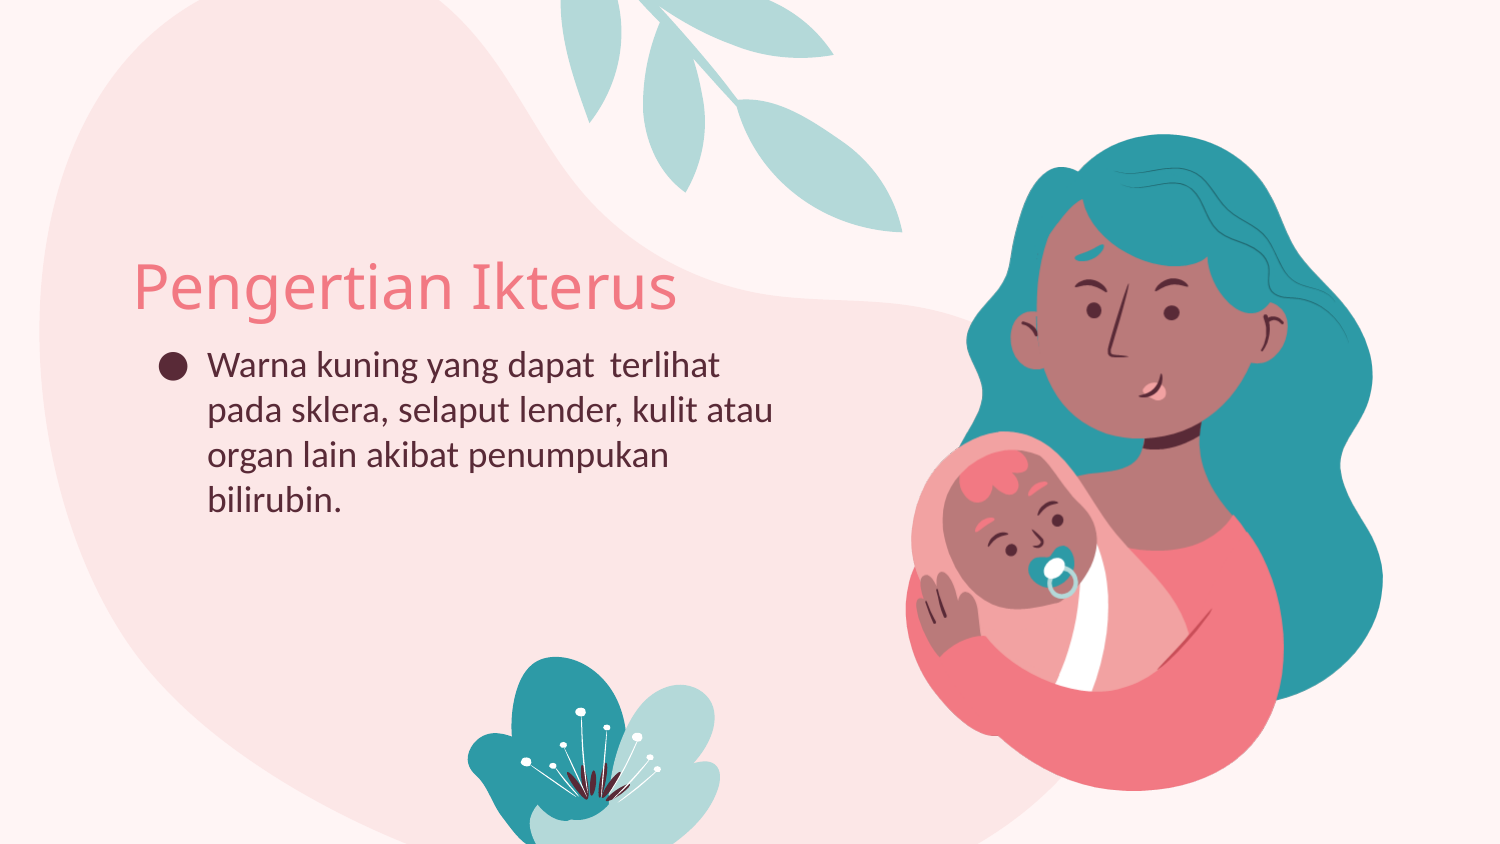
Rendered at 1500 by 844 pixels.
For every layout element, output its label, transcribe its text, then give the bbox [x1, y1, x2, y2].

picture [905, 134, 1384, 791]
list Warna kuning yang dapat terlihat pada sklera, selaput lender, kulit atau organ lain akibat penumpukan bilirubin. [116, 324, 800, 600]
title Pengertian Ikterus [116, 244, 800, 324]
